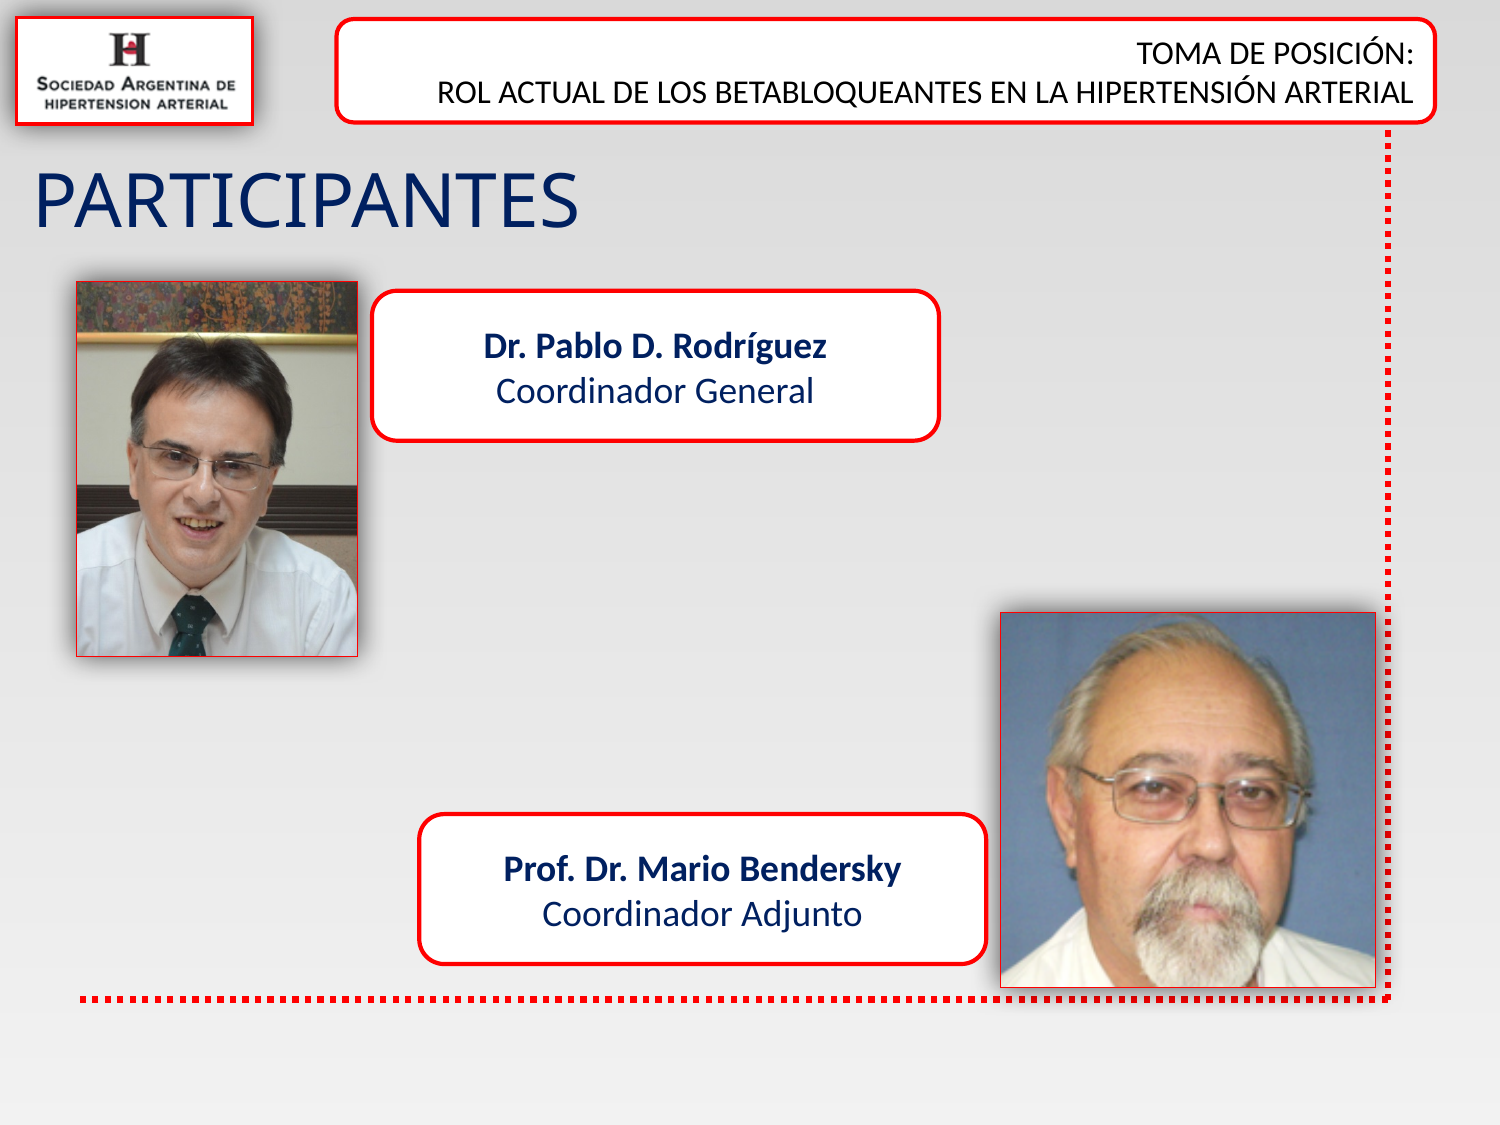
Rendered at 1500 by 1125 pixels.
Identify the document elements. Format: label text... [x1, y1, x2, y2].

title PARTICIPANTES [17, 126, 1368, 268]
text_box Dr. Pablo D. Rodríguez Coordinador General [369, 288, 942, 443]
picture [18, 19, 251, 122]
picture [1000, 612, 1377, 988]
text_box Prof. Dr. Mario Bendersky Coordinador Adjunto [417, 811, 989, 967]
picture [76, 281, 359, 658]
